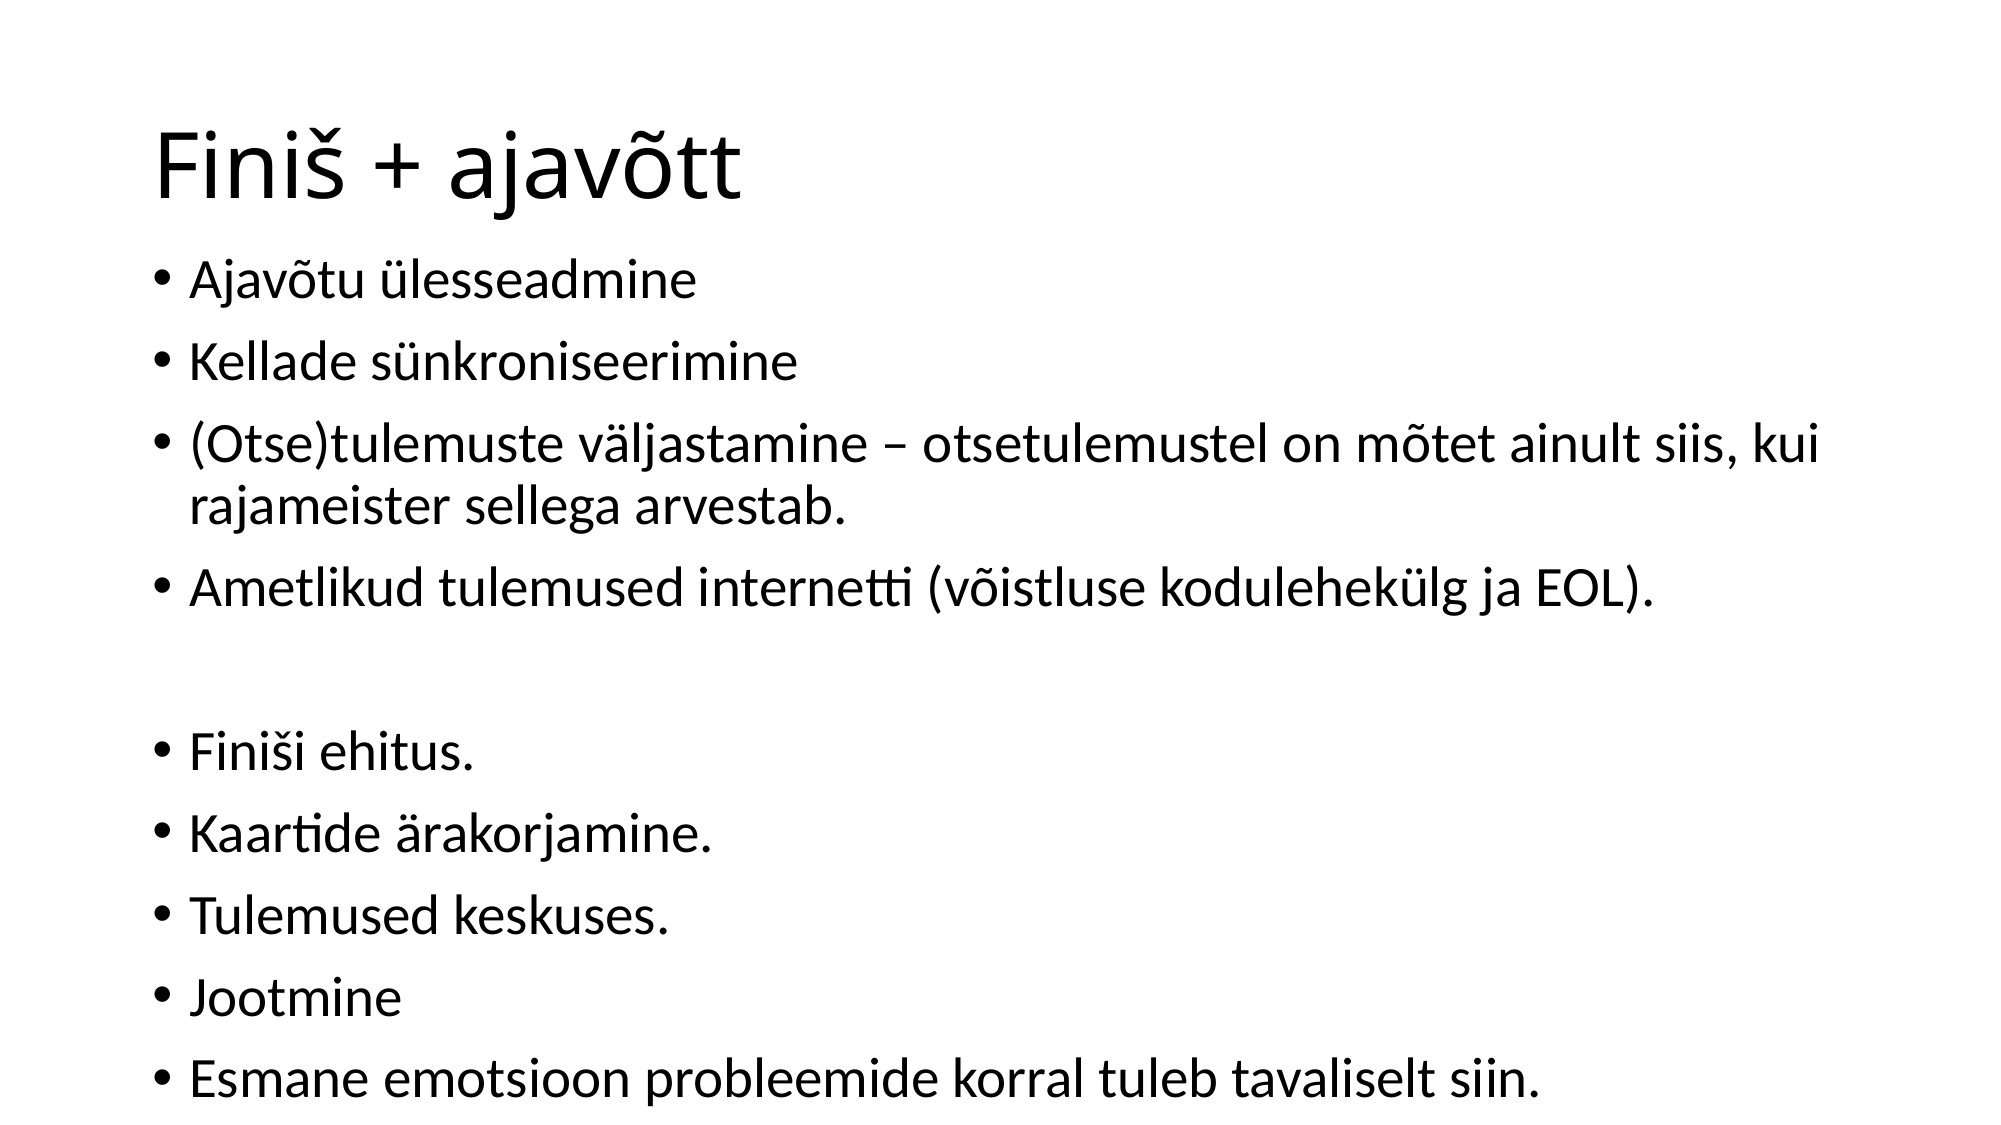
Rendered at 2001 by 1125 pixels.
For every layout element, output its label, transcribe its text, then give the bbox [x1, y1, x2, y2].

title Finiš + ajavõtt [137, 59, 1863, 241]
list Ajavõtu ülesseadmine Kellade sünkroniseerimine (Otse)tulemuste väljastamine – otsetulemustel on mõtet ainult siis, kui rajameister sellega arvestab. Ametlikud tulemused internetti (võistluse kodulehekülg ja EOL). Finiši ehitus. Kaartide ärakorjamine. Tulemused keskuses. Jootmine Esmane emotsioon probleemide korral tuleb tavaliselt siin. [137, 241, 1863, 1125]
